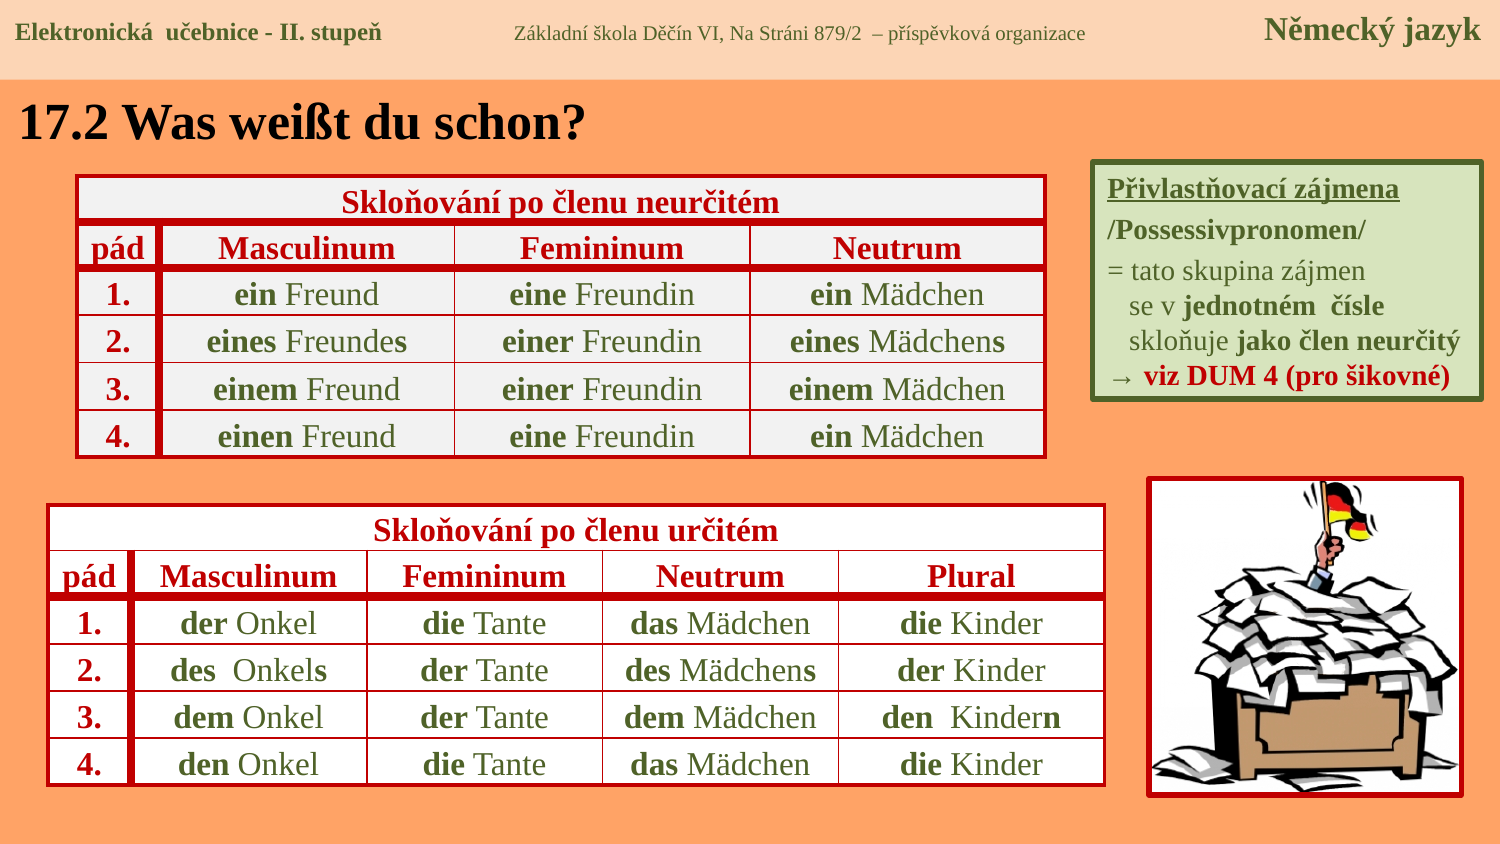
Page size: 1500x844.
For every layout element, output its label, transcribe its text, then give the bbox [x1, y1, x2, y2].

table_cell Neutrum [603, 551, 838, 592]
text_box Elektronická učebnice - II. stupeň Základní škola Děčín VI, Na Stráni 879/2 – příspěvková organizace Německý jazyk [0, 0, 1500, 80]
table_cell eines Mädchens [751, 316, 1043, 362]
table_cell die Kinder [839, 601, 1103, 643]
text_box Přivlastňovací zájmena /Possessivpronomen/ = tato skupina zájmen se v jednotném čísle skloňuje jako člen neurčitý → viz DUM 4 (pro šikovné) [1092, 161, 1482, 399]
table_cell pád [79, 226, 155, 264]
table_cell 4. [50, 739, 127, 783]
table_cell die Tante [368, 601, 602, 643]
table_cell pád [50, 551, 127, 592]
table_cell 1. [79, 272, 155, 314]
table_cell eines Freundes [163, 316, 454, 362]
table_header Skloňování po členu neurčitém [79, 178, 1043, 218]
table_cell Neutrum [751, 226, 1043, 264]
table_cell einem Mädchen [751, 363, 1043, 409]
table_cell einen Freund [163, 411, 454, 455]
table_cell einem Freund [163, 363, 454, 409]
table_cell Femininum [455, 226, 749, 264]
table_cell der Onkel [135, 601, 366, 643]
table_cell der Tante [368, 692, 602, 737]
table_cell den Onkel [135, 739, 366, 783]
table_cell 2. [50, 645, 127, 690]
picture [1151, 480, 1459, 793]
table_cell Masculinum [135, 551, 366, 592]
table_cell Femininum [368, 551, 602, 592]
table_cell der Kinder [839, 645, 1103, 690]
table_cell eine Freundin [455, 272, 749, 314]
table_cell den Kindern [839, 692, 1103, 737]
table_cell dem Onkel [135, 692, 366, 737]
table_cell des Mädchens [603, 645, 838, 690]
table_cell einer Freundin [455, 316, 749, 362]
table_cell das Mädchen [603, 739, 838, 783]
table_cell das Mädchen [603, 601, 838, 643]
text_box 17.2 Was weißt du schon? [3, 79, 604, 158]
table_cell ein Freund [163, 272, 454, 314]
table_cell die Kinder [839, 739, 1103, 783]
table_cell 3. [50, 692, 127, 737]
table_cell 3. [79, 363, 155, 409]
table_cell 4. [79, 411, 155, 455]
table_cell einer Freundin [455, 363, 749, 409]
table_cell Masculinum [163, 226, 454, 264]
table_cell 1. [50, 601, 127, 643]
table_cell der Tante [368, 645, 602, 690]
table_cell dem Mädchen [603, 692, 838, 737]
table_cell eine Freundin [455, 411, 749, 455]
table_cell Plural [839, 551, 1103, 592]
table_cell ein Mädchen [751, 411, 1043, 455]
table_cell des Onkels [135, 645, 366, 690]
table_cell die Tante [368, 739, 602, 783]
table_cell 2. [79, 316, 155, 362]
table_header Skloňování po členu určitém [50, 507, 1103, 550]
table_cell ein Mädchen [751, 272, 1043, 314]
